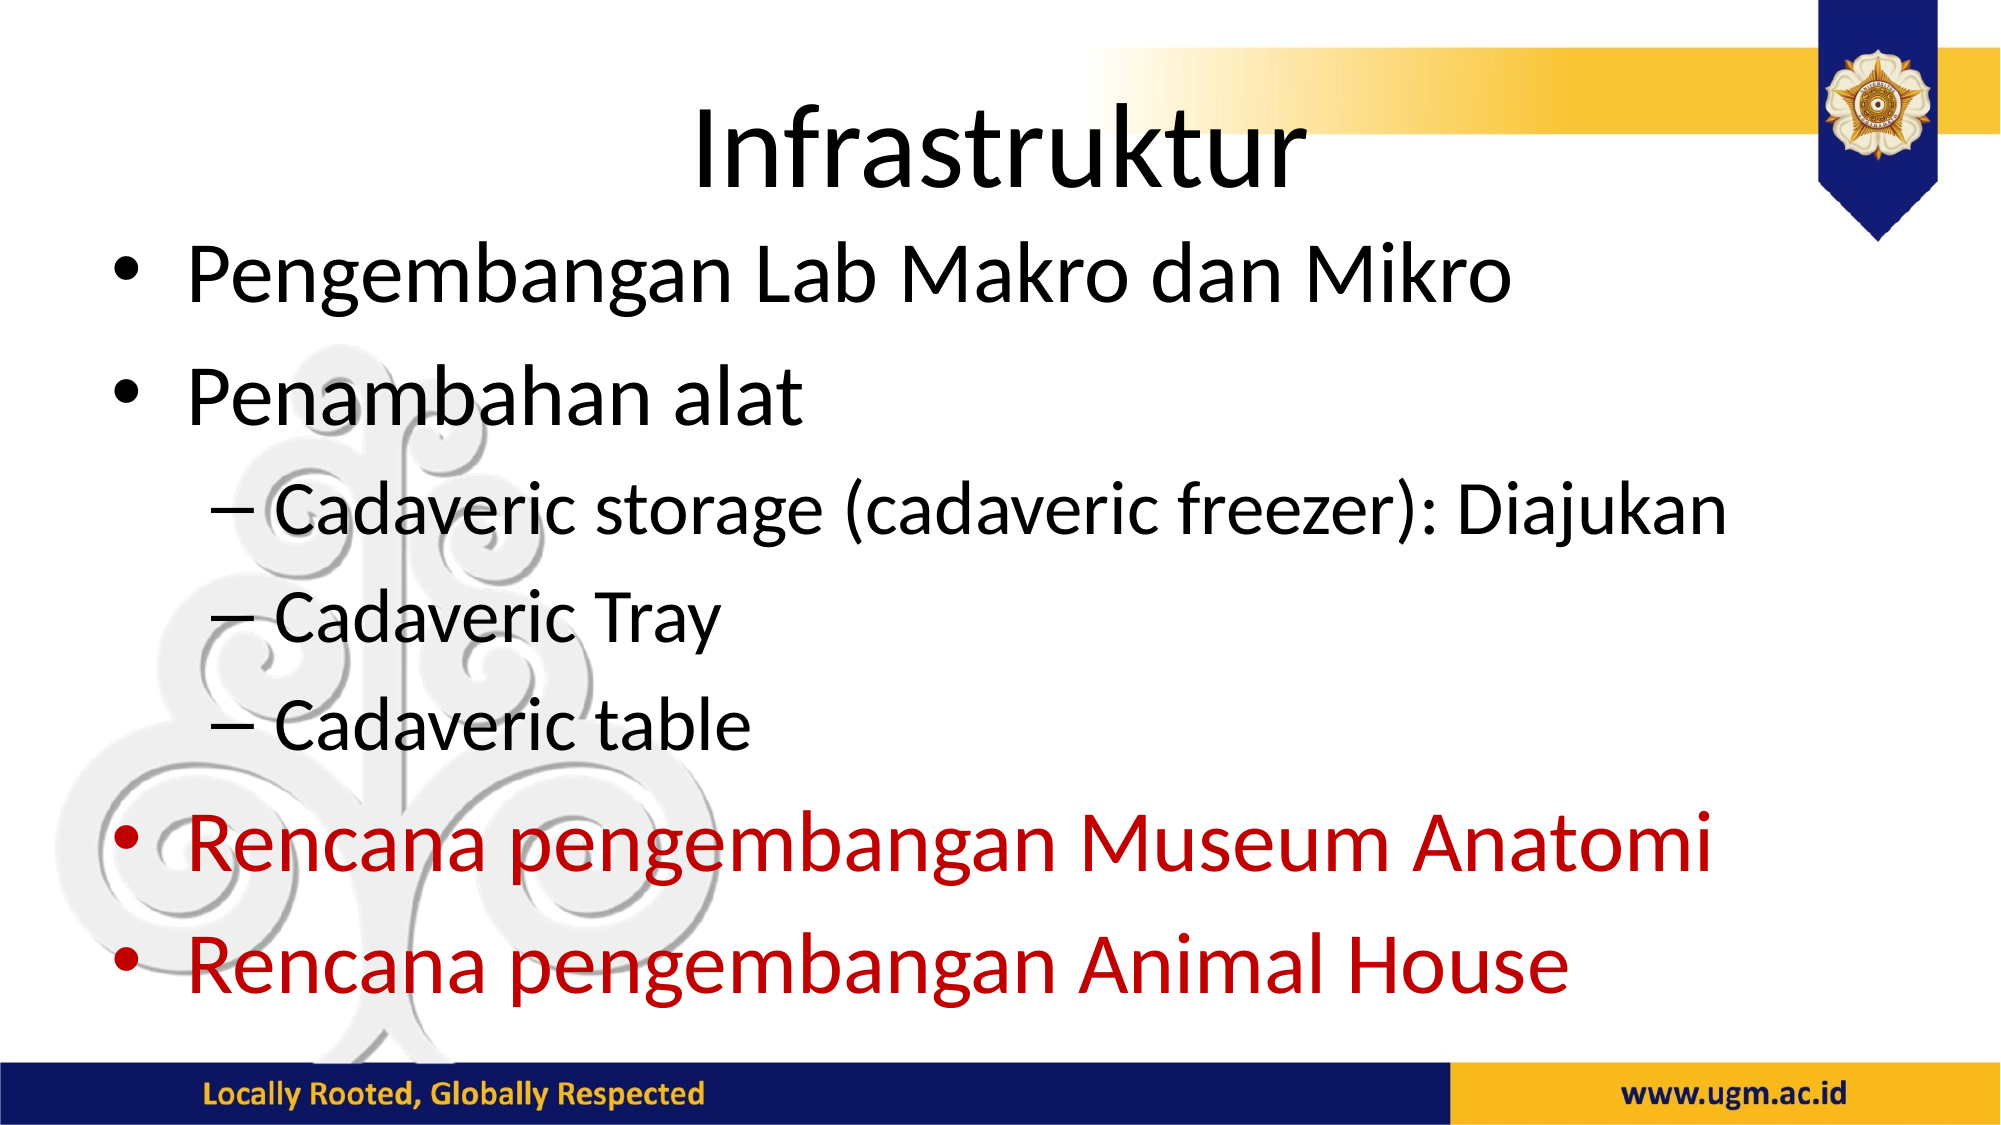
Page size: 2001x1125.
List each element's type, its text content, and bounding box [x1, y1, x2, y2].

list Pengembangan Lab Makro dan Mikro Penambahan alat Cadaveric storage (cadaveric freezer): Diajukan Cadaveric Tray Cadaveric table Rencana pengembangan Museum Anatomi Rencana pengembangan Animal House [96, 207, 1897, 950]
picture [0, 0, 2001, 1125]
title Infrastruktur [99, 45, 1900, 233]
